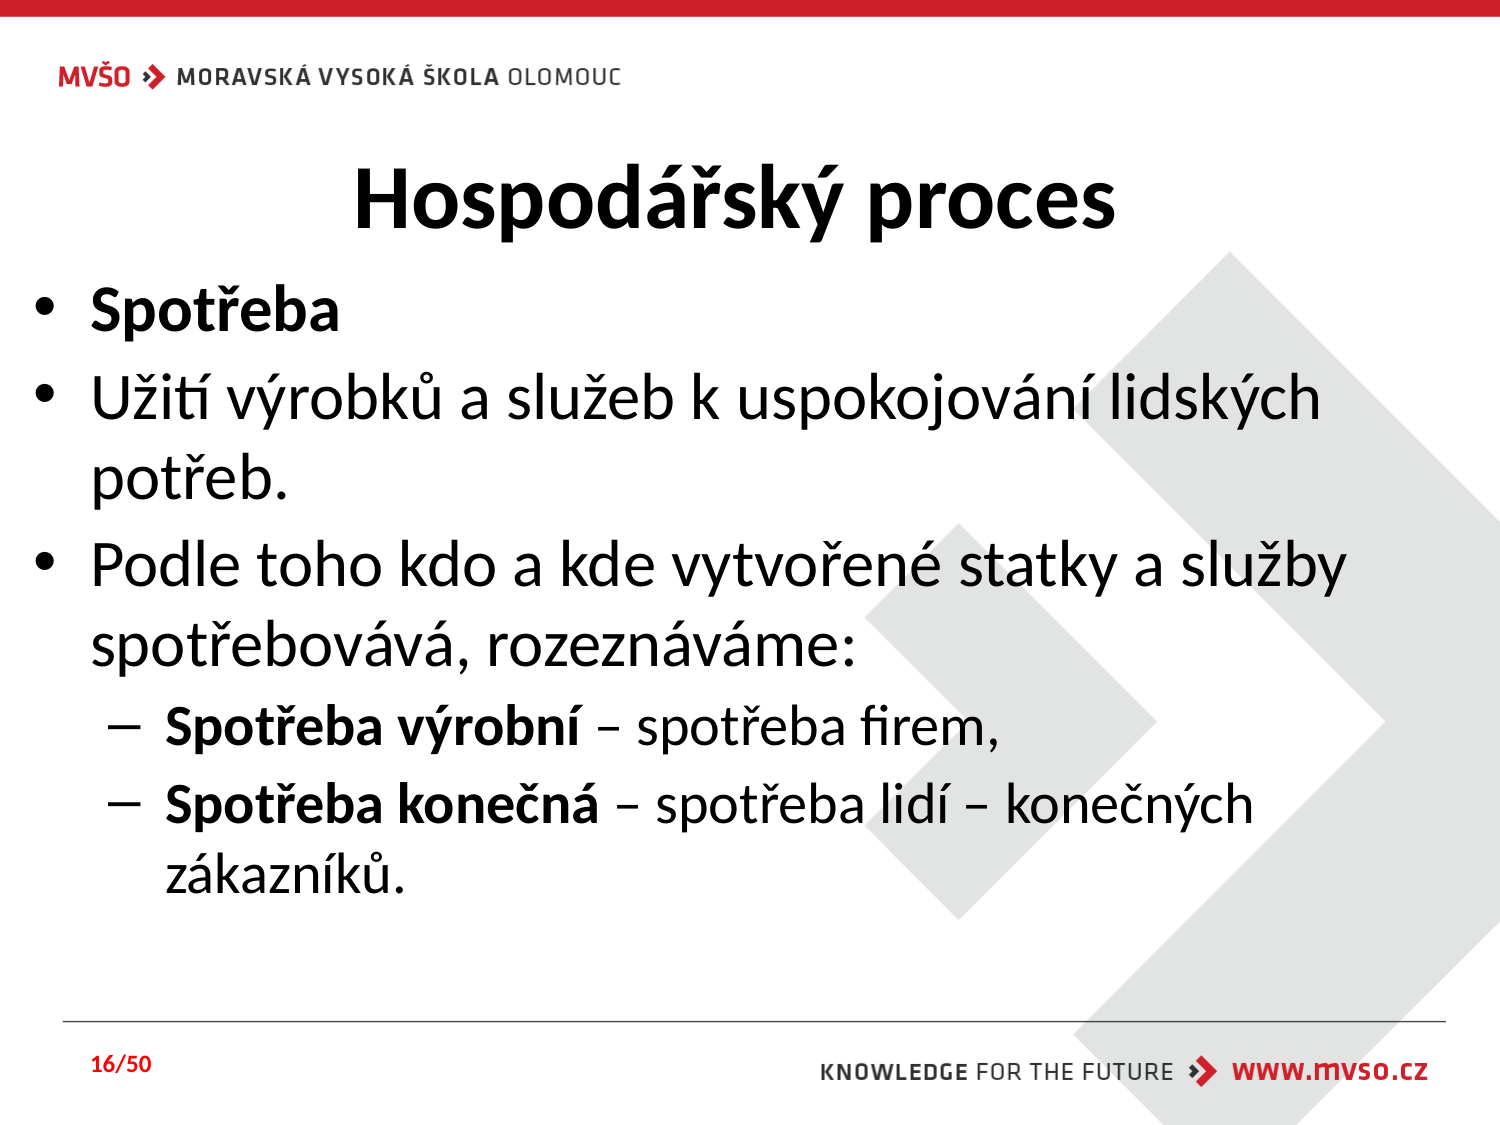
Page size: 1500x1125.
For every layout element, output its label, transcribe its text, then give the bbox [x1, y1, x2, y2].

list Spotřeba Užití výrobků a služeb k uspokojování lidských potřeb. Podle toho kdo a kde vytvořené statky a služby spotřebovává, rozeznáváme: Spotřeba výrobní – spotřeba firem, Spotřeba konečná – spotřeba lidí – konečných zákazníků. [0, 257, 1500, 1022]
title Hospodářský proces [75, 90, 1396, 257]
picture [0, 0, 1500, 257]
text_box 16/50 [74, 1040, 213, 1085]
picture [0, 1022, 1500, 1125]
